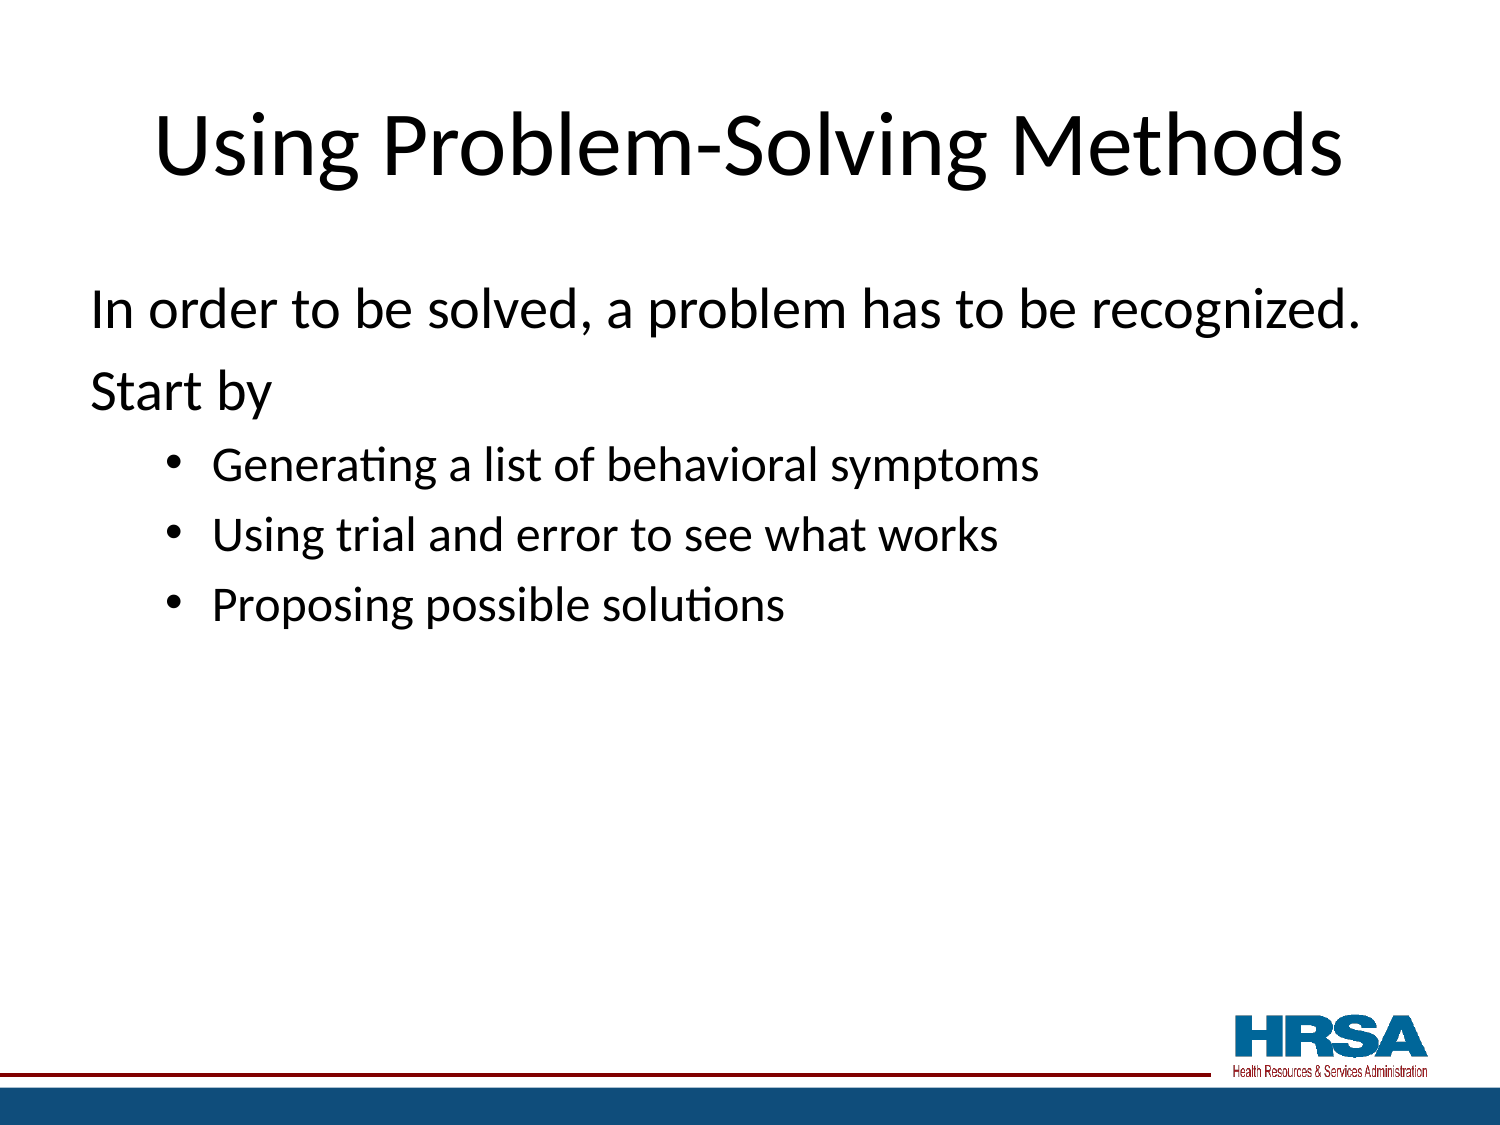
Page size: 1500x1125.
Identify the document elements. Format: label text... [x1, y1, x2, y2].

list In order to be solved, a problem has to be recognized. Start by Generating a list of behavioral symptoms Using trial and error to see what works Proposing possible solutions [75, 262, 1425, 1005]
picture [1210, 1002, 1450, 1083]
title Using Problem-Solving Methods [75, 45, 1425, 233]
